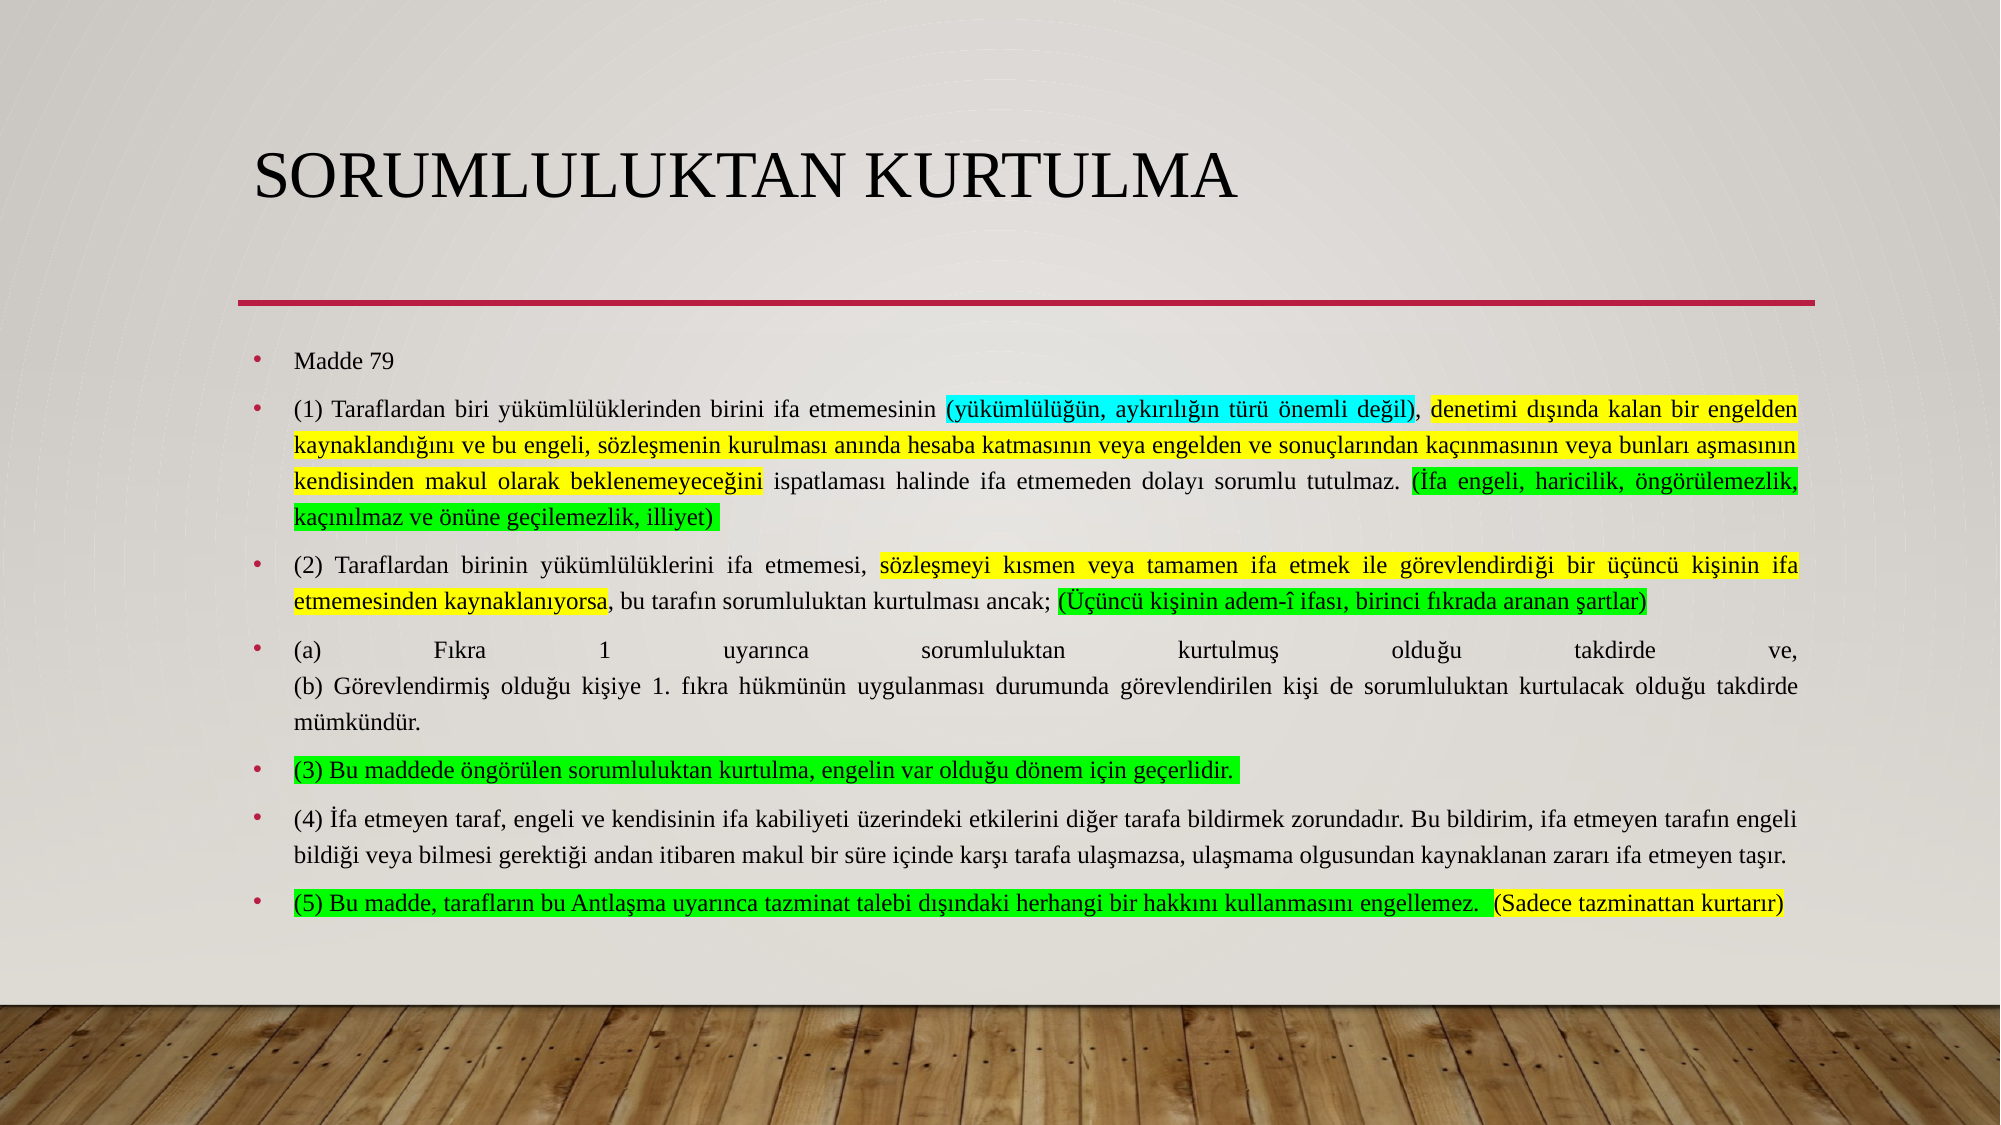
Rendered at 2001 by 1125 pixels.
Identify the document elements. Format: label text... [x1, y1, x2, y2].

list Madde 79 (1) Taraflardan biri yükümlülüklerinden birini ifa etmemesinin (yükümlülüğün, aykırılığın türü önemli değil), denetimi dışında kalan bir engelden kaynaklandığını ve bu engeli, sözleşmenin kurulması anında hesaba katmasının veya engelden ve sonuçlarından kaçınmasının veya bunları aşmasının kendisinden makul olarak beklenemeyeceğini ispatlaması halinde ifa etmemeden dolayı sorumlu tutulmaz. (İfa engeli, haricilik, öngörülemezlik, kaçınılmaz ve önüne geçilemezlik, illiyet) (2) Taraflardan birinin yükümlülüklerini ifa etmemesi, sözleşmeyi kısmen veya tamamen ifa etmek ile görevlendirdiği bir üçüncü kişinin ifa etmemesinden kaynaklanıyorsa, bu tarafın sorumluluktan kurtulması ancak; (Üçüncü kişinin adem-î ifası, birinci fıkrada aranan şartlar) (a) Fıkra 1 uyarınca sorumluluktan kurtulmuş olduğu takdirde ve, (b) Görevlendirmiş olduğu kişiye 1. fıkra hükmünün uygulanması durumunda görevlendirilen kişi de sorumluluktan kurtulacak olduğu takdirde mümkündür. (3) Bu maddede öngörülen sorumluluktan kurtulma, engelin var olduğu dönem için geçerlidir. (4) İfa etmeyen taraf, engeli ve kendisinin ifa kabiliyeti üzerindeki etkilerini diğer tarafa bildirmek zorundadır. Bu bildirim, ifa etmeyen tarafın engeli bildiği veya bilmesi gerektiği andan itibaren makul bir süre içinde karşı tarafa ulaşmazsa, ulaşmama olgusundan kaynaklanan zararı ifa etmeyen taşır. (5) Bu madde, tarafların bu Antlaşma uyarınca tazminat talebi dışındaki herhangi bir hakkını kullanmasını engellemez. (Sadece tazminattan kurtarır) [238, 330, 1814, 955]
picture [0, 1005, 2000, 1125]
title Sorumluluktan Kurtulma [238, 131, 1814, 305]
